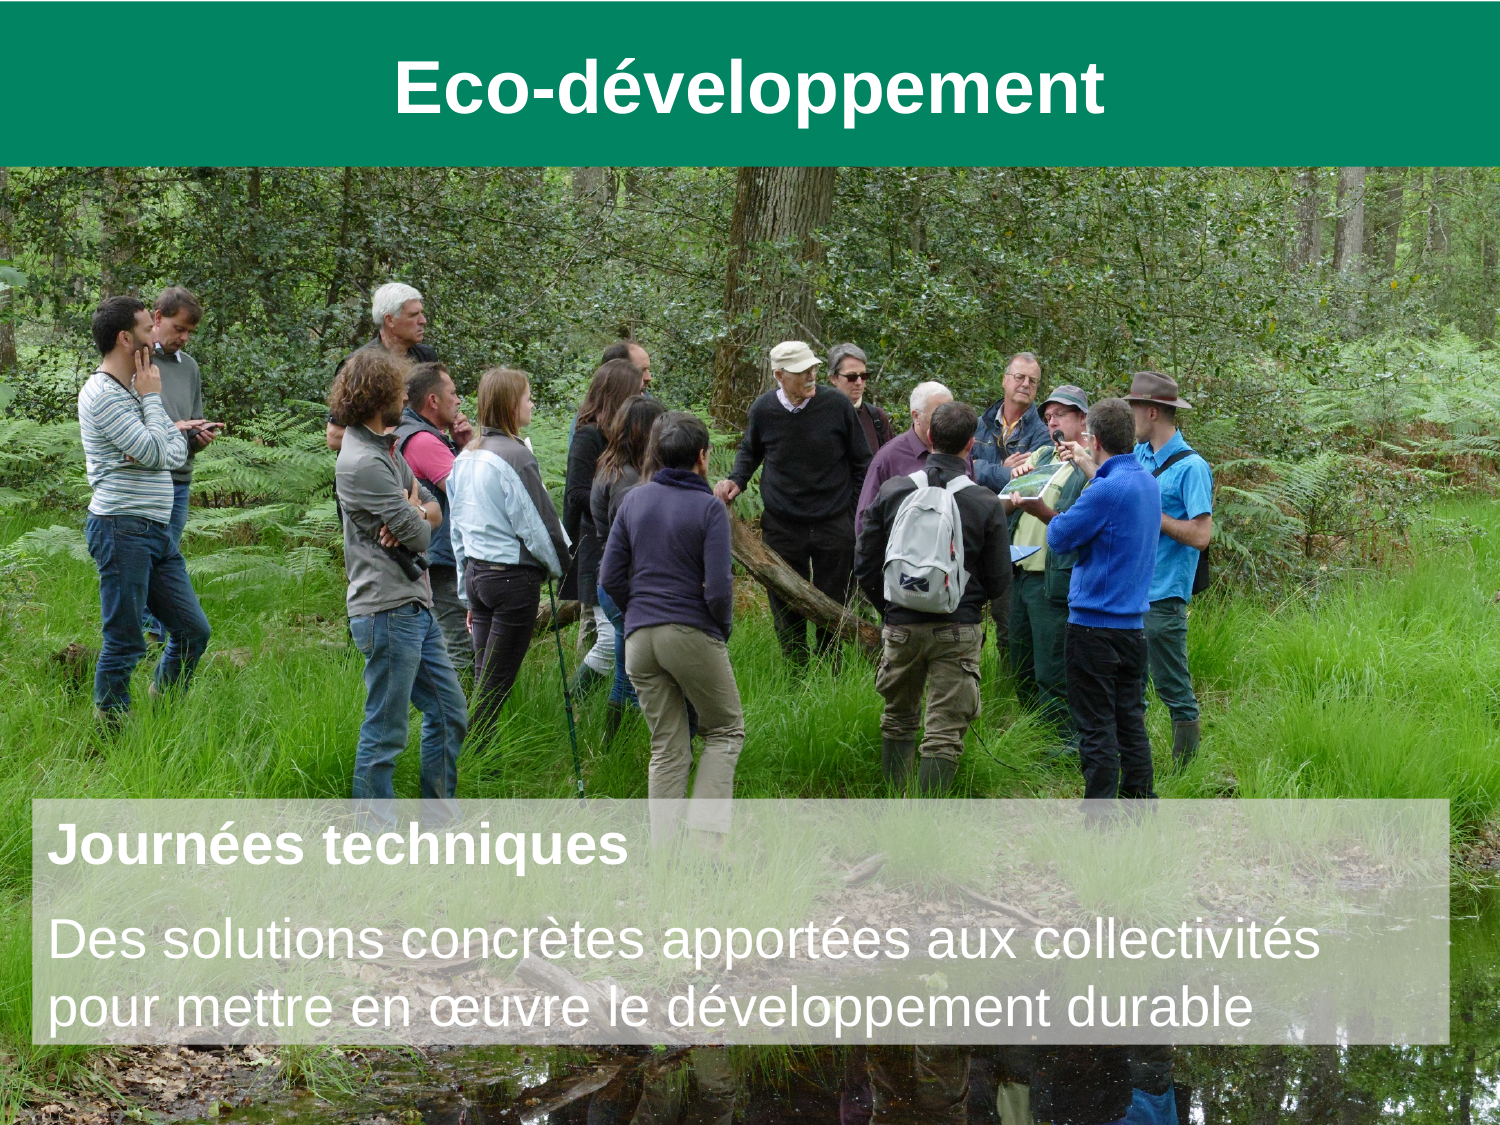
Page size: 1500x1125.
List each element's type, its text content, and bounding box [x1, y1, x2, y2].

text_box Eco-développement [0, 1, 1500, 76]
picture [0, 77, 1500, 1125]
